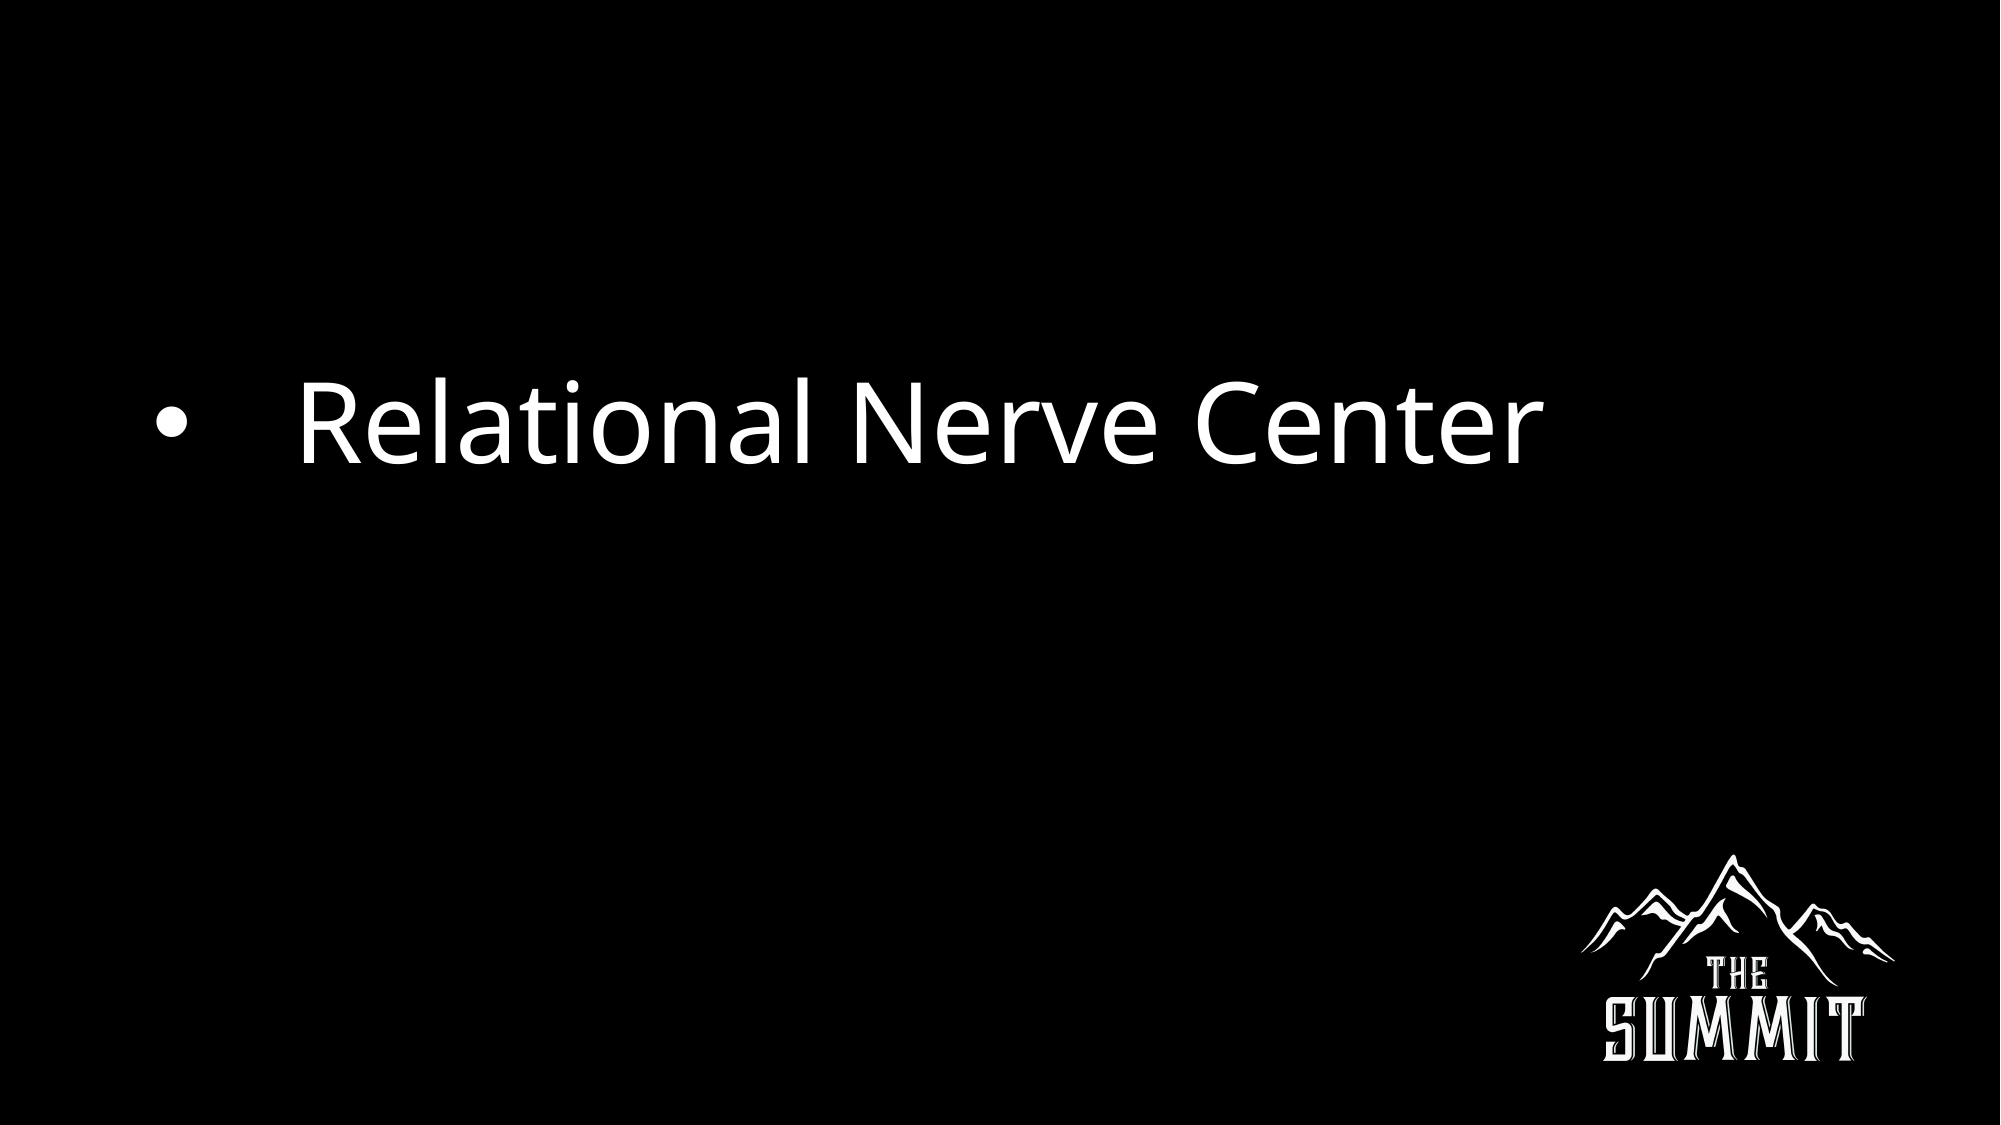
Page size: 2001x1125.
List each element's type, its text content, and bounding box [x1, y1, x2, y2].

subtitle Relational Nerve Center [137, 359, 1863, 813]
picture [1567, 845, 1910, 1124]
